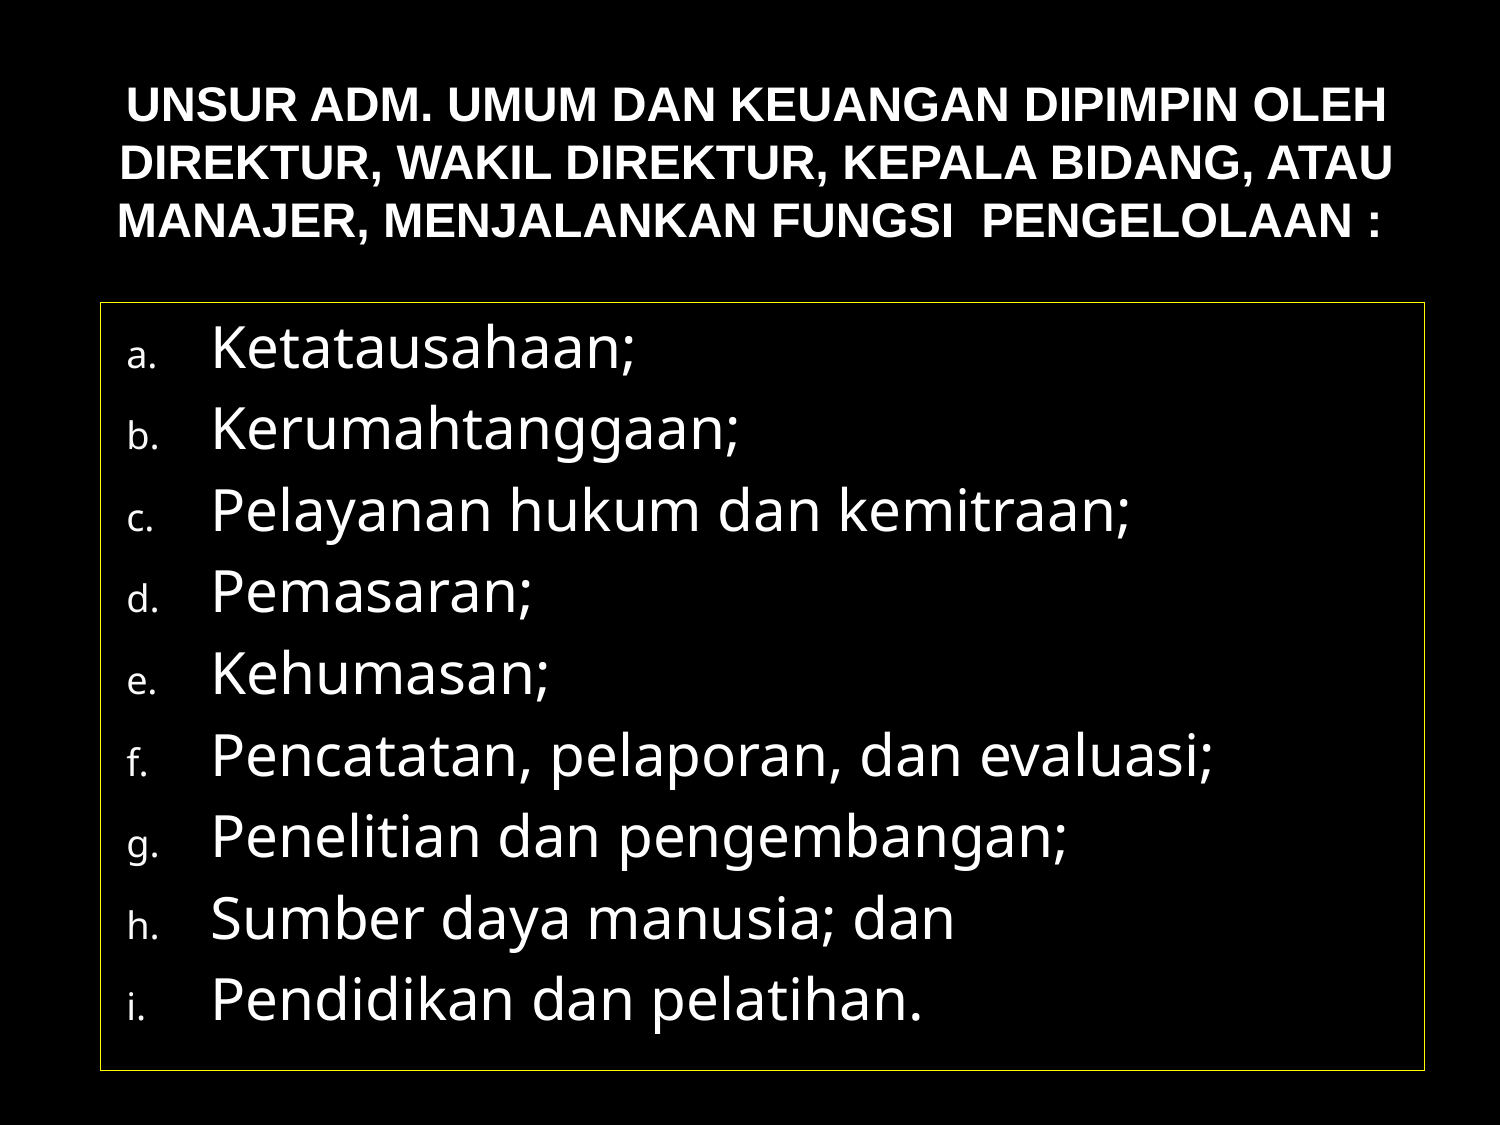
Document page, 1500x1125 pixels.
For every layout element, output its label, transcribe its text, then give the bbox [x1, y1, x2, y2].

title Unsur adm. umum dan keuangan dipimpin oleh direktur, wakil direktur, kepala bidang, atau manajer, menjalankan fungsi pengelolaan : [88, 64, 1425, 256]
list Ketatausahaan; Kerumahtanggaan; Pelayanan hukum dan kemitraan; Pemasaran; Kehumasan; Pencatatan, pelaporan, dan evaluasi; Penelitian dan pengembangan; Sumber daya manusia; dan Pendidikan dan pelatihan. [100, 302, 1425, 1071]
